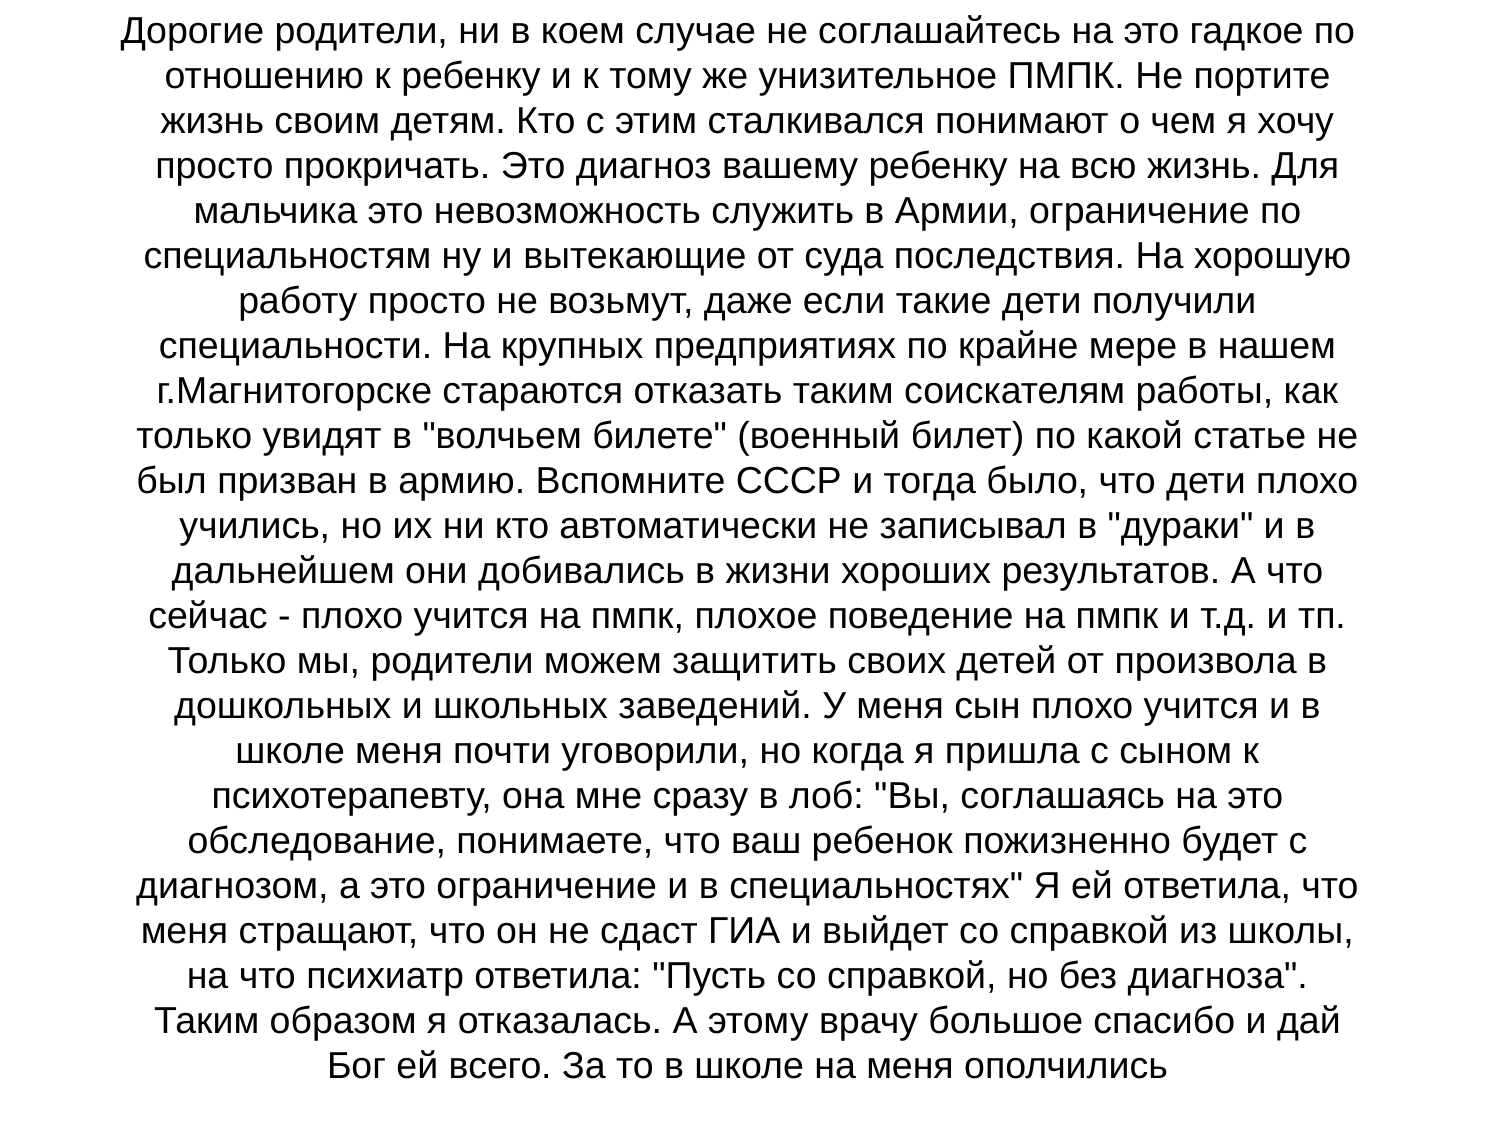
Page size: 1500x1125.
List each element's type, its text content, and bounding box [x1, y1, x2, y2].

text_box Дорогие родители, ни в коем случае не соглашайтесь на это гадкое по отношению к ребенку и к тому же унизительное ПМПК. Не портите жизнь своим детям. Кто с этим сталкивался понимают о чем я хочу просто прокричать. Это диагноз вашему ребенку на всю жизнь. Для мальчика это невозможность служить в Армии, ограничение по специальностям ну и вытекающие от суда последствия. На хорошую работу просто не возьмут, даже если такие дети получили специальности. На крупных предприятиях по крайне мере в нашем г.Магнитогорске стараются отказать таким соискателям работы, как только увидят в "волчьем билете" (военный билет) по какой статье не был призван в армию. Вспомните СССР и тогда было, что дети плохо учились, но их ни кто автоматически не записывал в "дураки" и в дальнейшем они добивались в жизни хороших результатов. А что сейчас - плохо учится на пмпк, плохое поведение на пмпк и т.д. и тп. Только мы, родители можем защитить своих детей от произвола в дошкольных и школьных заведений. У меня сын плохо учится и в школе меня почти уговорили, но когда я пришла с сыном к психотерапевту, она мне сразу в лоб: "Вы, соглашаясь на это обследование, понимаете, что ваш ребенок пожизненно будет с диагнозом, а это ограничение и в специальностях" Я ей ответила, что меня стращают, что он не сдаст ГИА и выйдет со справкой из школы, на что психиатр ответила: "Пусть со справкой, но без диагноза". Таким образом я отказалась. А этому врачу большое спасибо и дай Бог ей всего. За то в школе на меня ополчились [100, 0, 1376, 1094]
